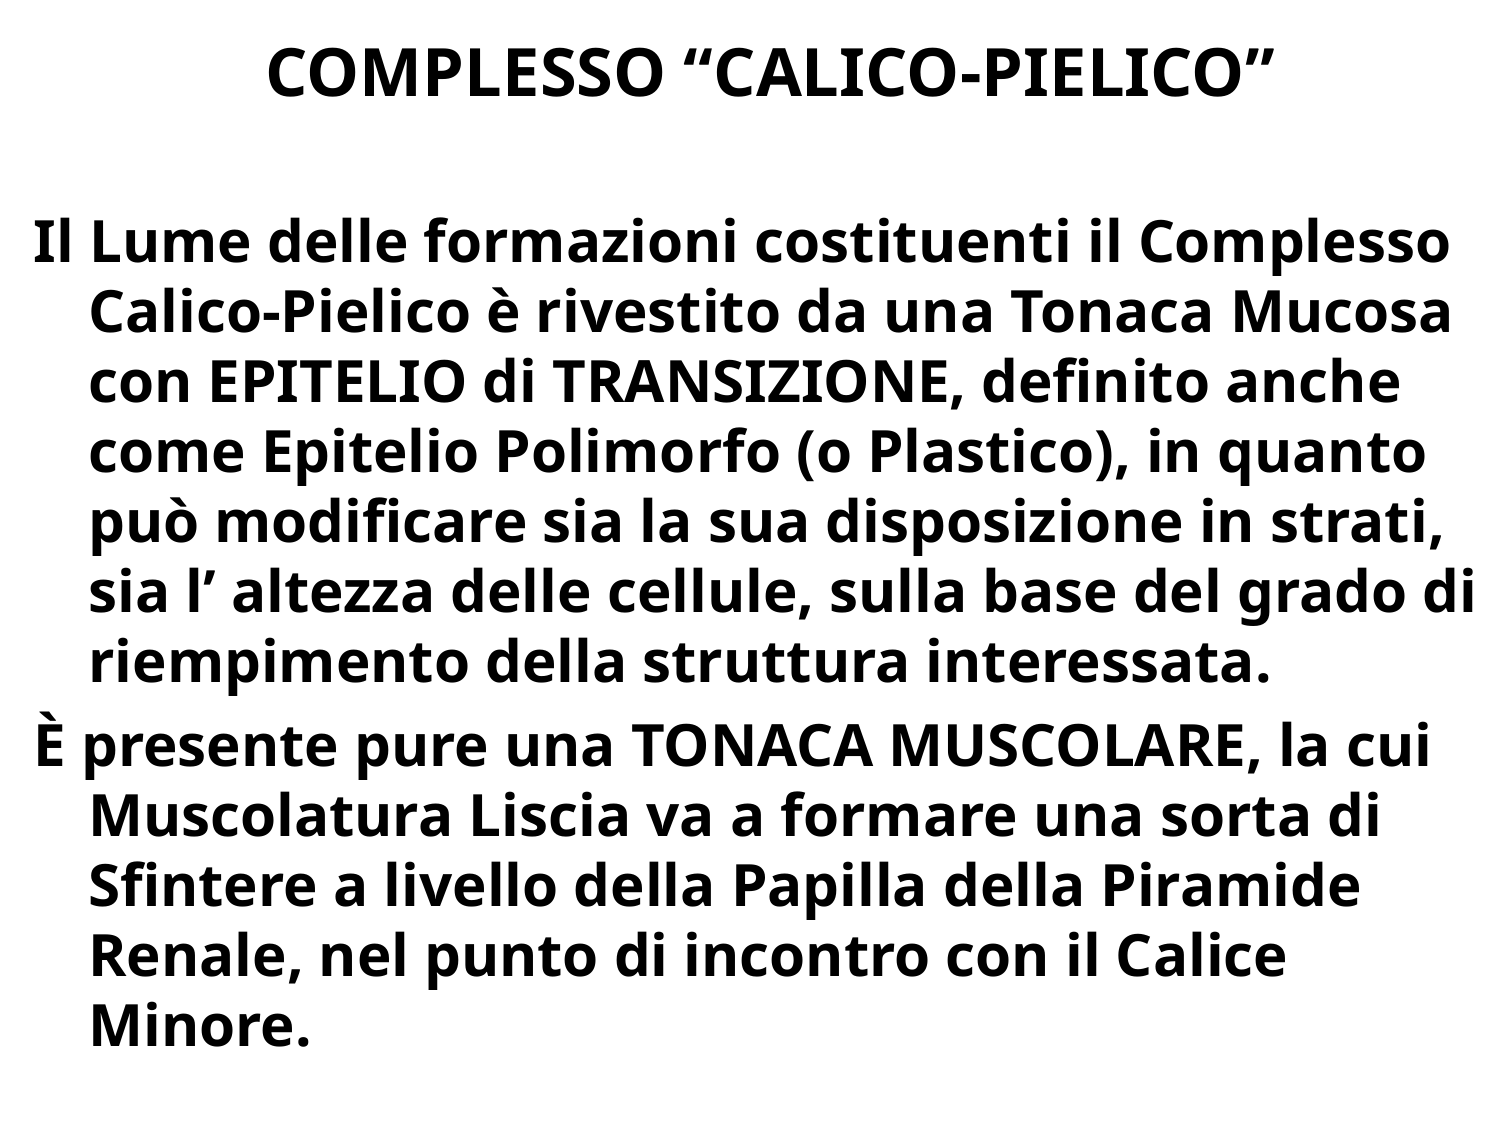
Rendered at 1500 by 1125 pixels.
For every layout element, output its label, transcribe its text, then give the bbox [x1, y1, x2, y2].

title COMPLESSO “CALICO-PIELICO” [41, 1, 1500, 138]
list Il Lume delle formazioni costituenti il Complesso Calico-Pielico è rivestito da una Tonaca Mucosa con EPITELIO di TRANSIZIONE, definito anche come Epitelio Polimorfo (o Plastico), in quanto può modificare sia la sua disposizione in strati, sia l’ altezza delle cellule, sulla base del grado di riempimento della struttura interessata. È presente pure una TONACA MUSCOLARE, la cui Muscolatura Liscia va a formare una sorta di Sfintere a livello della Papilla della Piramide Renale, nel punto di incontro con il Calice Minore. [17, 196, 1500, 1125]
